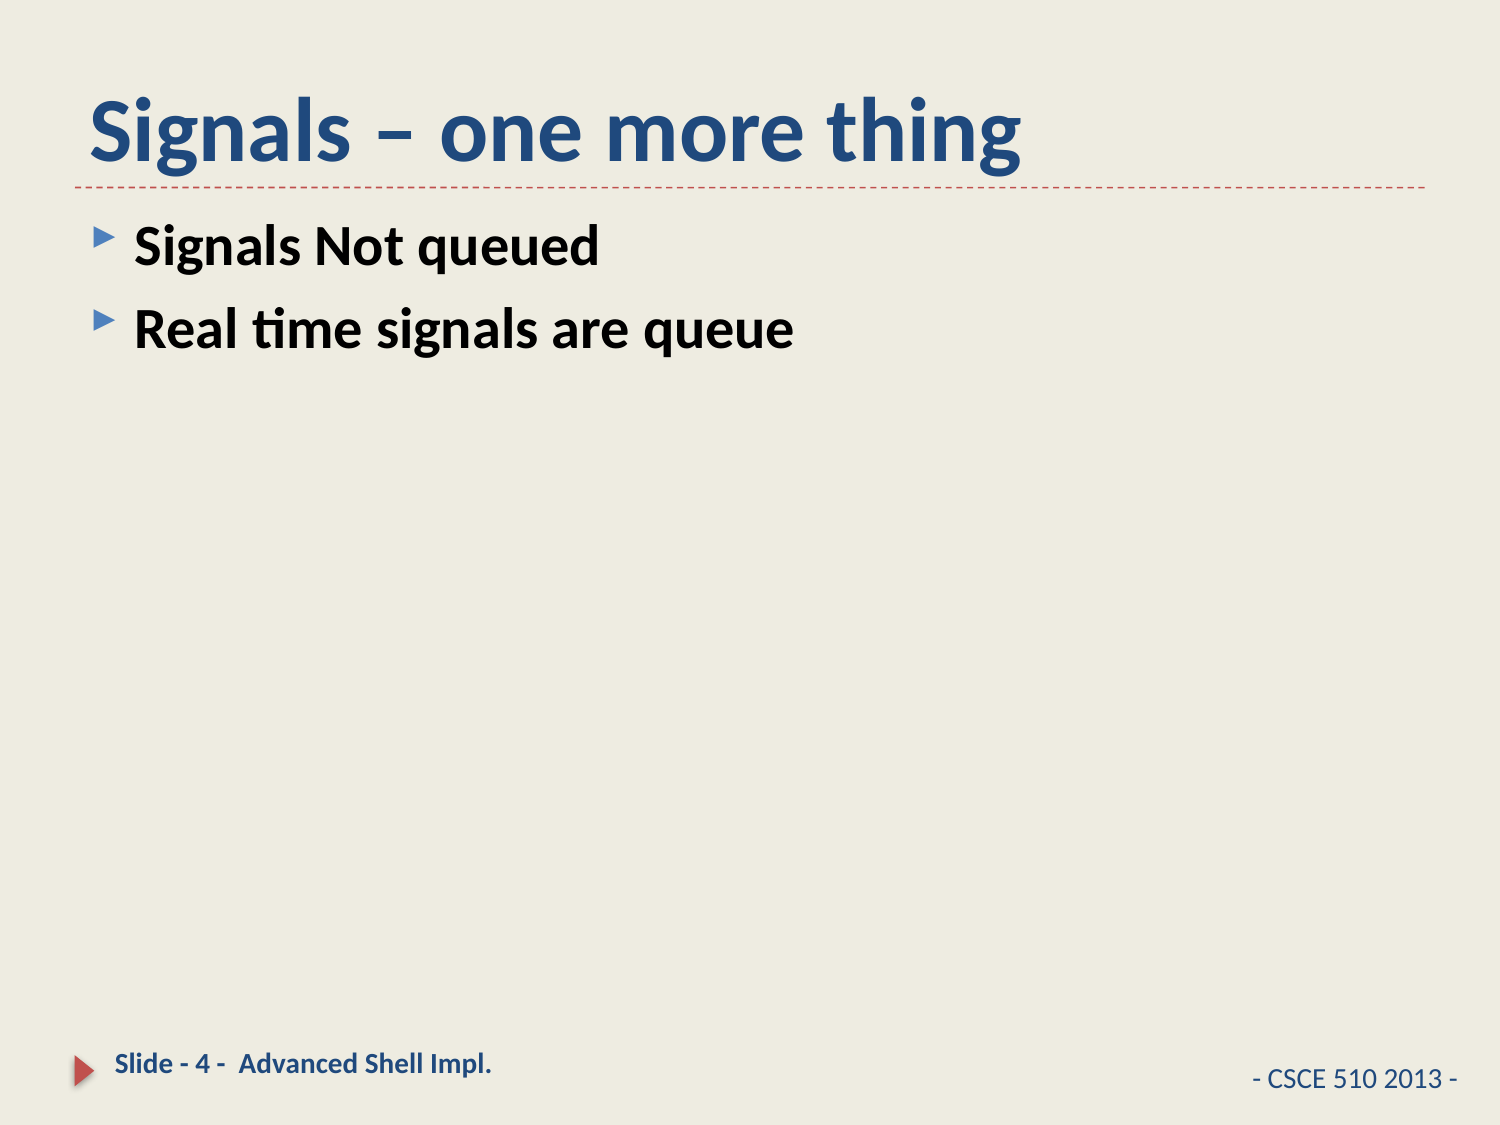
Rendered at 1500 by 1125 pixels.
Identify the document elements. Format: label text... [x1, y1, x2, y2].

list Signals Not queued Real time signals are queue [75, 200, 1425, 1010]
title Signals – one more thing [75, 24, 1425, 188]
slide_number Slide - 4 - Advanced Shell Impl. [99, 1037, 538, 1098]
slide_number - CSCE 510 2013 - [1237, 1052, 1488, 1113]
